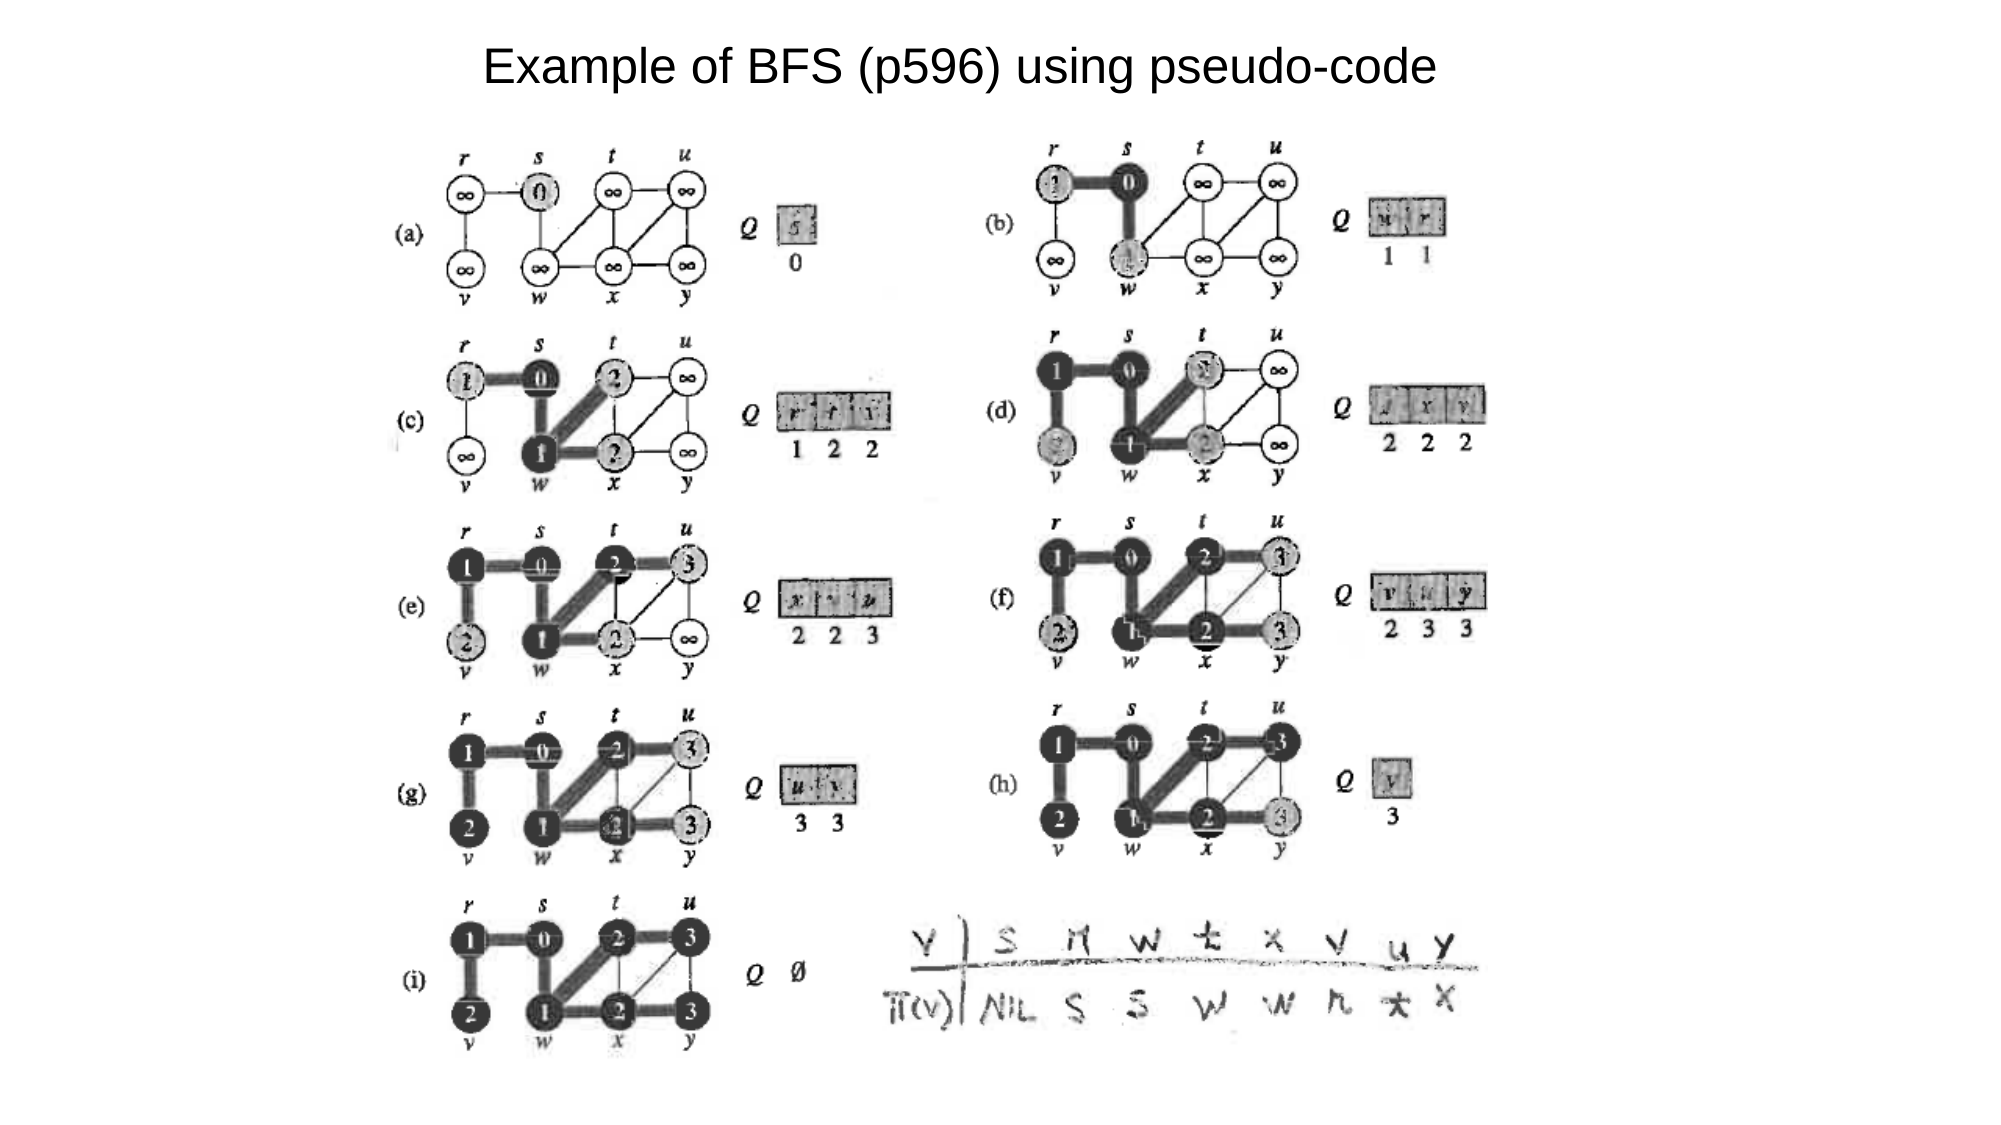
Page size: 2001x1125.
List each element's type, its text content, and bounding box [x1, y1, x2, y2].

text_box Example of BFS (p596) using pseudo-code [468, 25, 1454, 101]
picture [386, 140, 1488, 1062]
